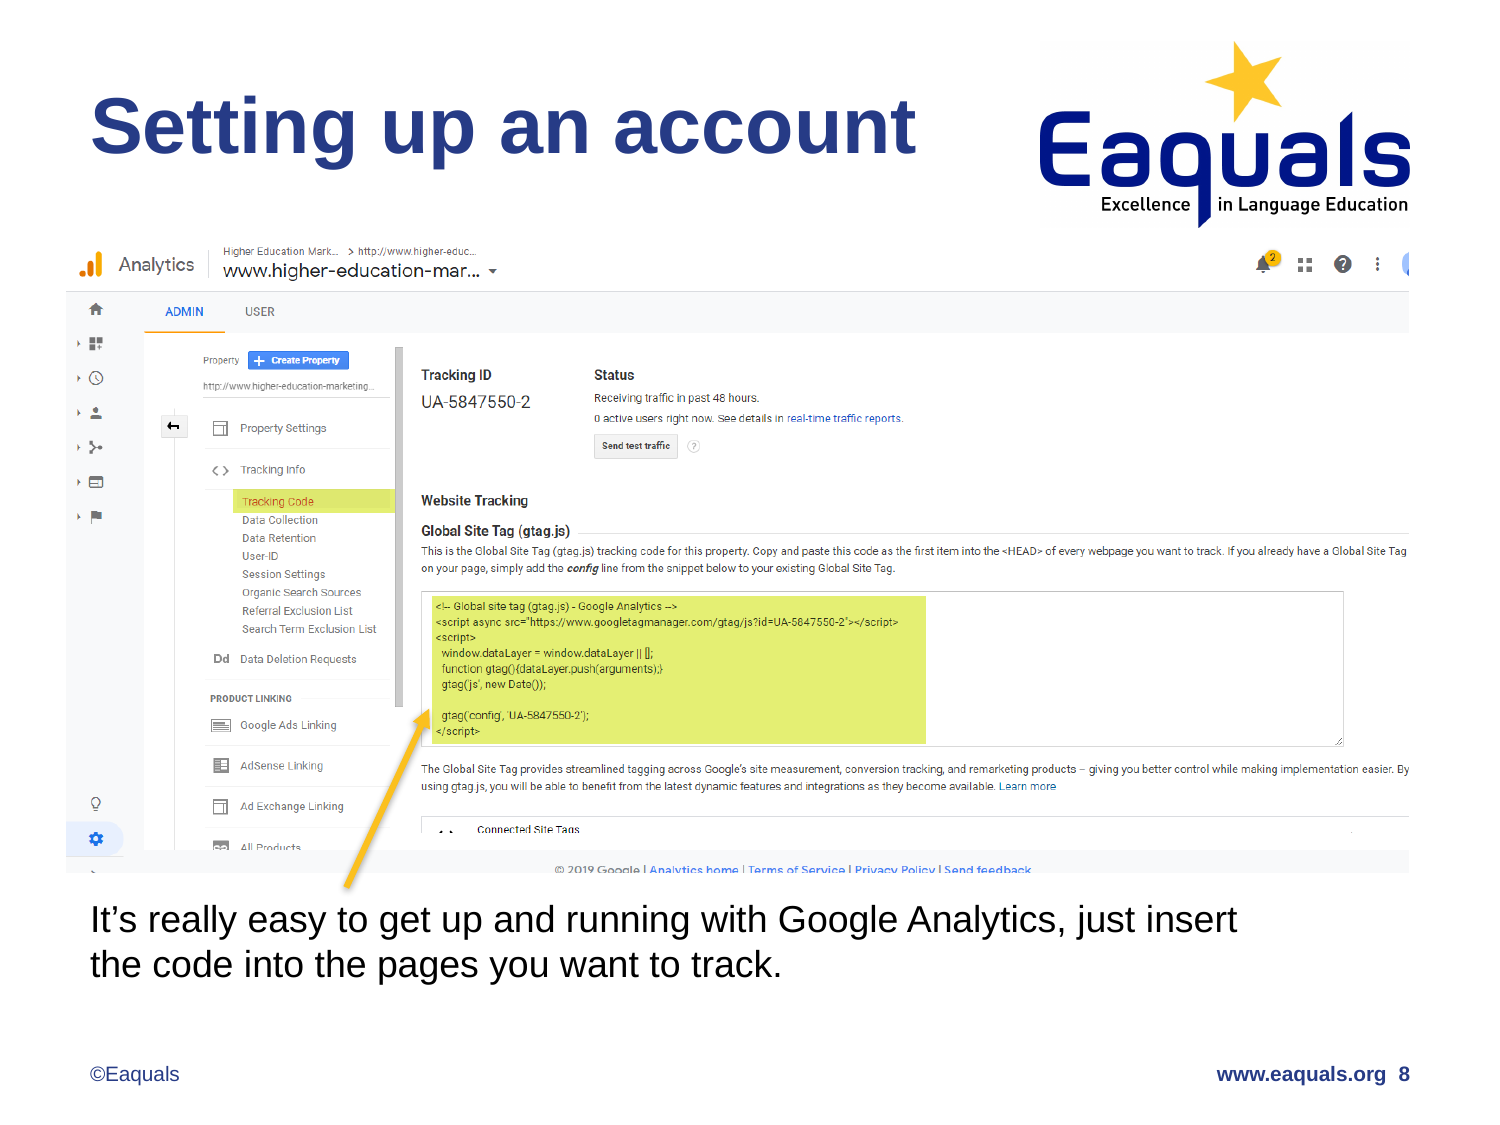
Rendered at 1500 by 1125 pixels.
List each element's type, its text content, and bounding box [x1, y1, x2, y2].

picture [66, 241, 1410, 873]
slide_number ©Eaquals [75, 1042, 312, 1103]
slide_number www.eaquals.org 8 [1074, 1042, 1425, 1103]
text_box It’s really easy to get up and running with Google Analytics, just insert the code into the pages you want to track. [74, 887, 1288, 994]
title Setting up an account [75, 82, 1235, 239]
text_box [346, 708, 430, 888]
picture [1040, 41, 1410, 228]
